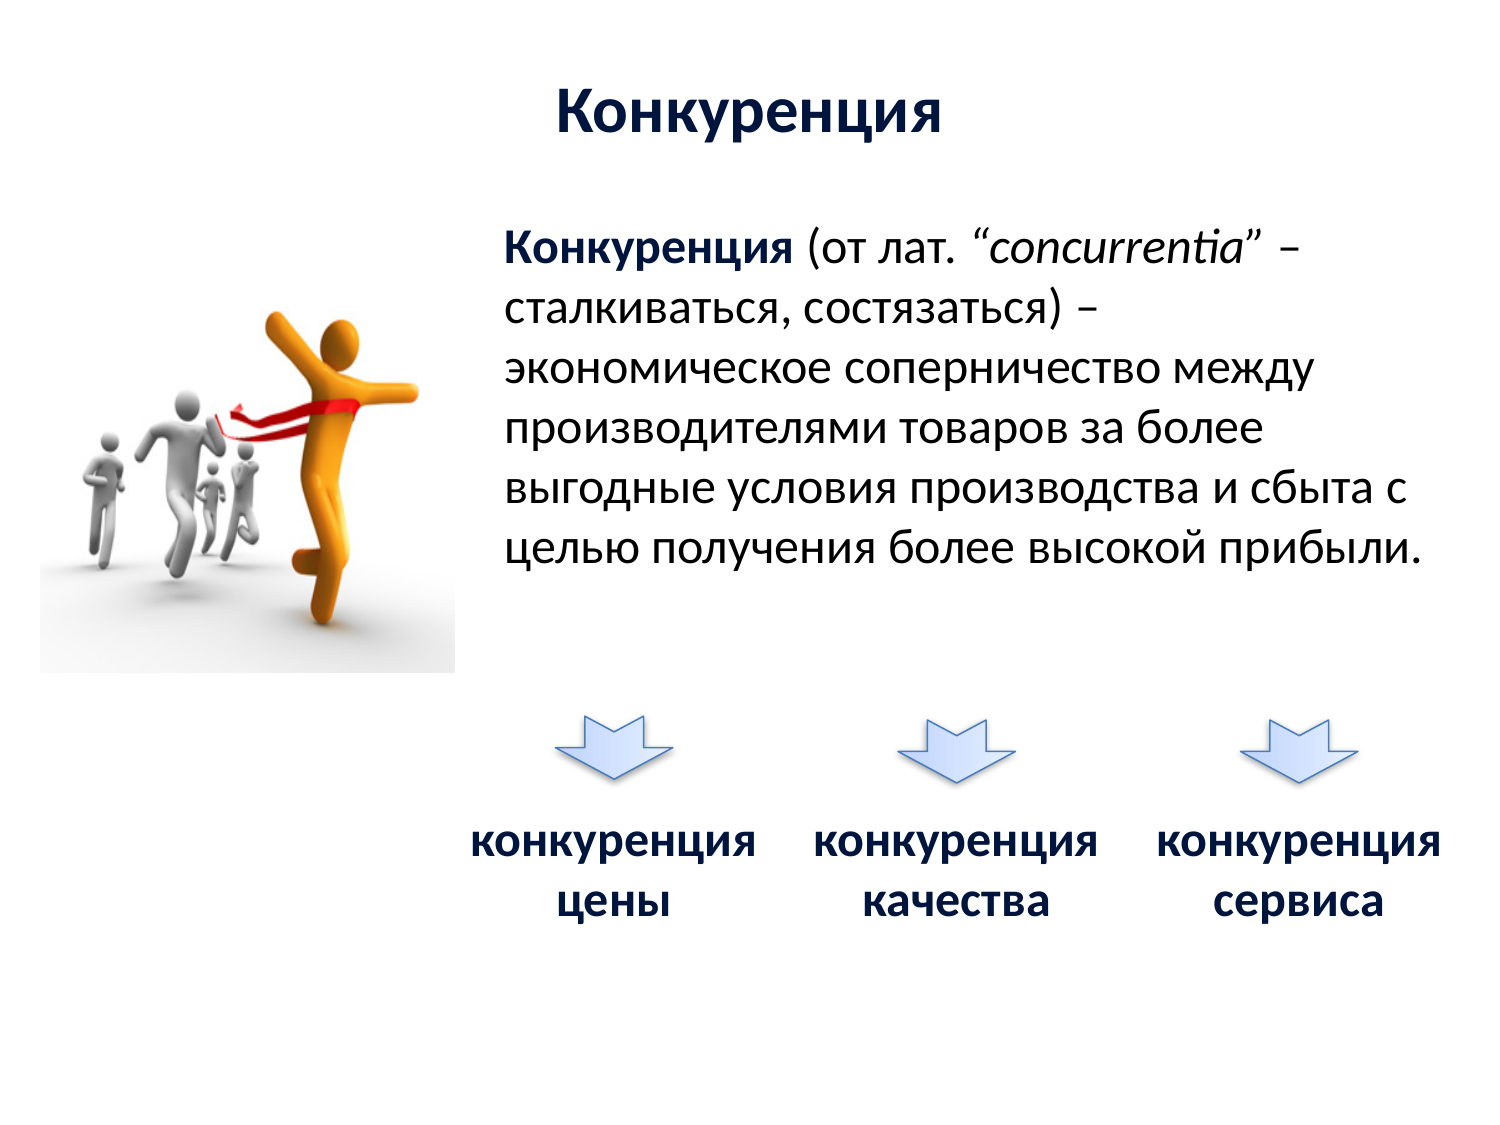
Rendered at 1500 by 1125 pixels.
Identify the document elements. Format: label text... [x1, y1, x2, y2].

text_box [554, 715, 674, 780]
text_box [897, 719, 1017, 784]
text_box [1239, 719, 1359, 784]
text_box Конкуренция [395, 58, 1105, 154]
text_box Конкуренция (от лат. “concurrentia” – сталкиваться, состязаться) – экономическое соперничество между производителями товаров за более выгодные условия производства и сбыта с целью получения более высокой прибыли. [490, 205, 1459, 581]
picture [39, 257, 455, 673]
text_box конкуренция качества [773, 798, 1116, 934]
text_box конкуренция цены [431, 798, 773, 934]
text_box конкуренция сервиса [1116, 798, 1483, 934]
